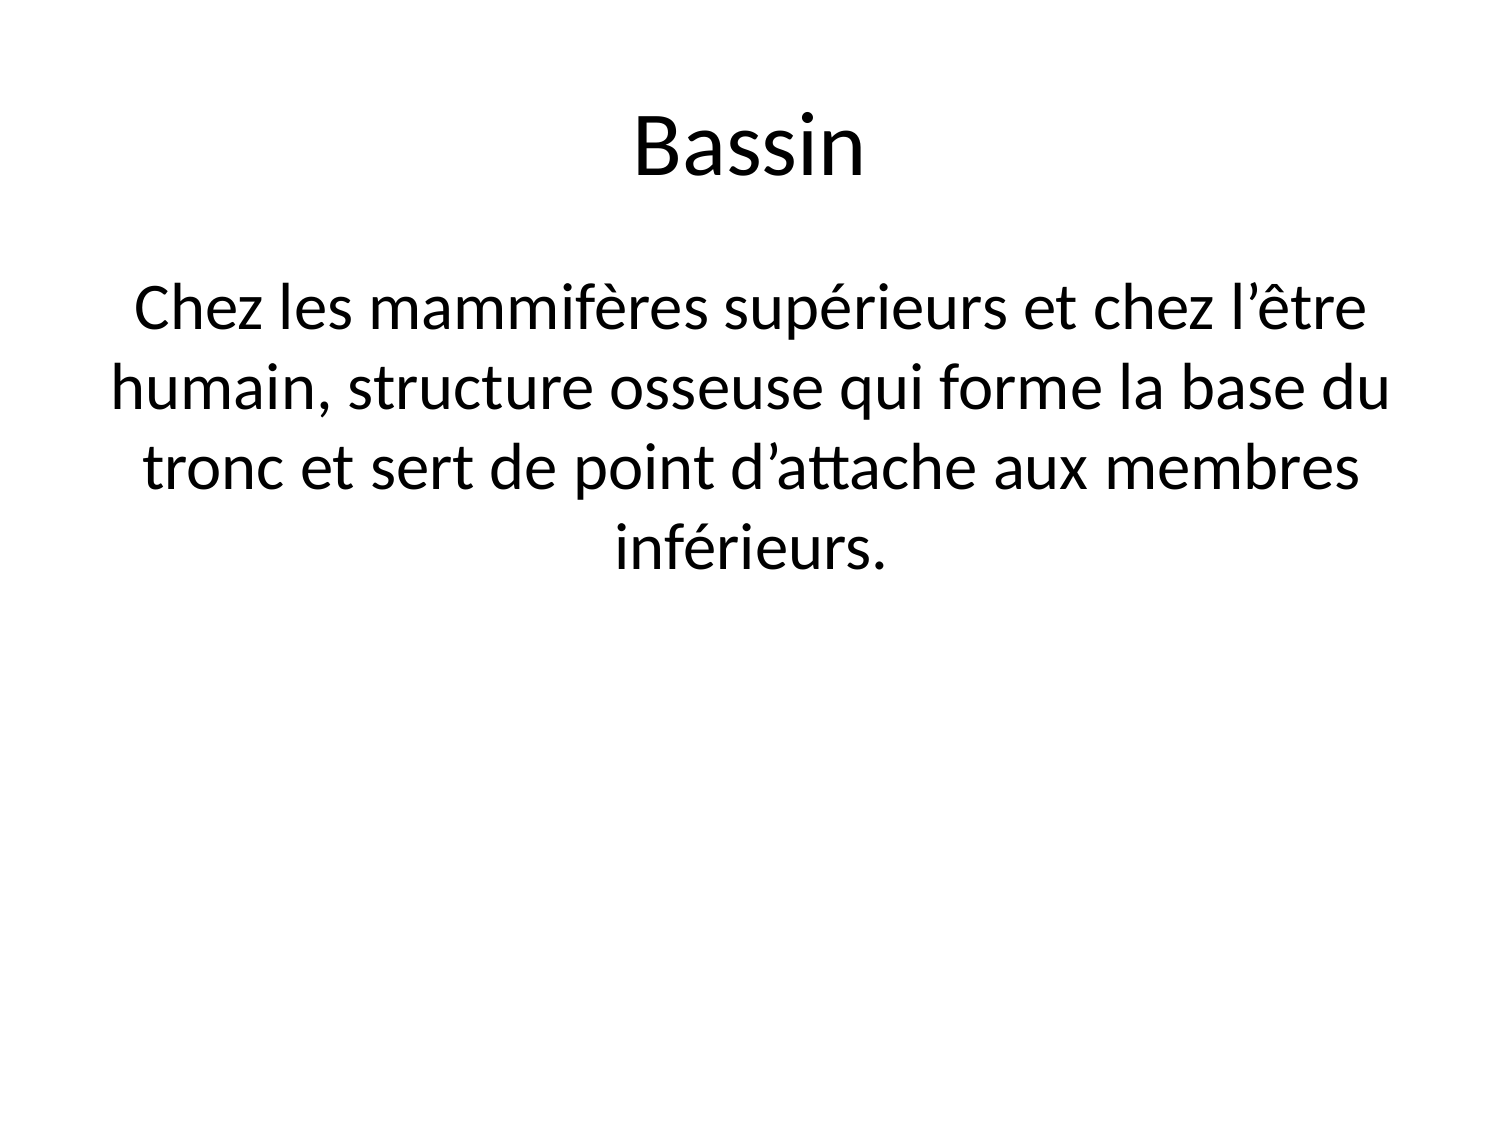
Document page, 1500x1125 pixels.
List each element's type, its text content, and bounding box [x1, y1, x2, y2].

list Chez les mammifères supérieurs et chez l’être humain, structure osseuse qui forme la base du tronc et sert de point d’attache aux membres inférieurs. [76, 255, 1427, 998]
title Bassin [75, 45, 1425, 233]
